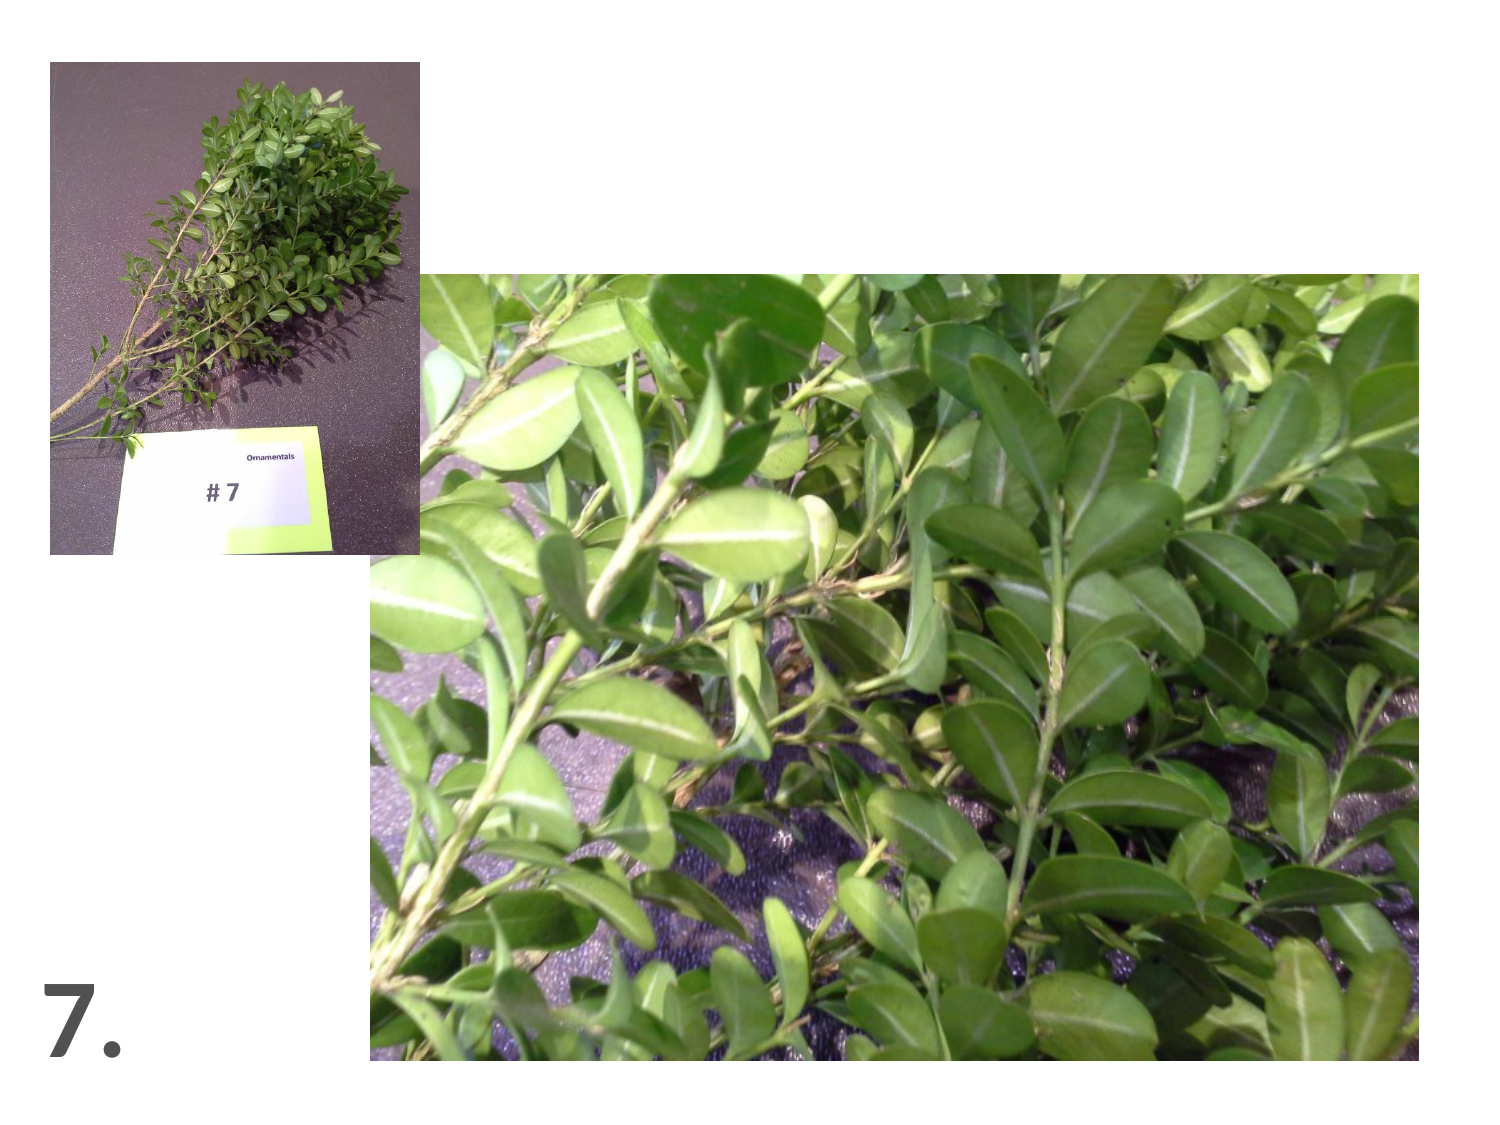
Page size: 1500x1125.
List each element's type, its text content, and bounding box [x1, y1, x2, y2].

text_box 7. [24, 937, 143, 1089]
picture [49, 62, 1419, 1061]
